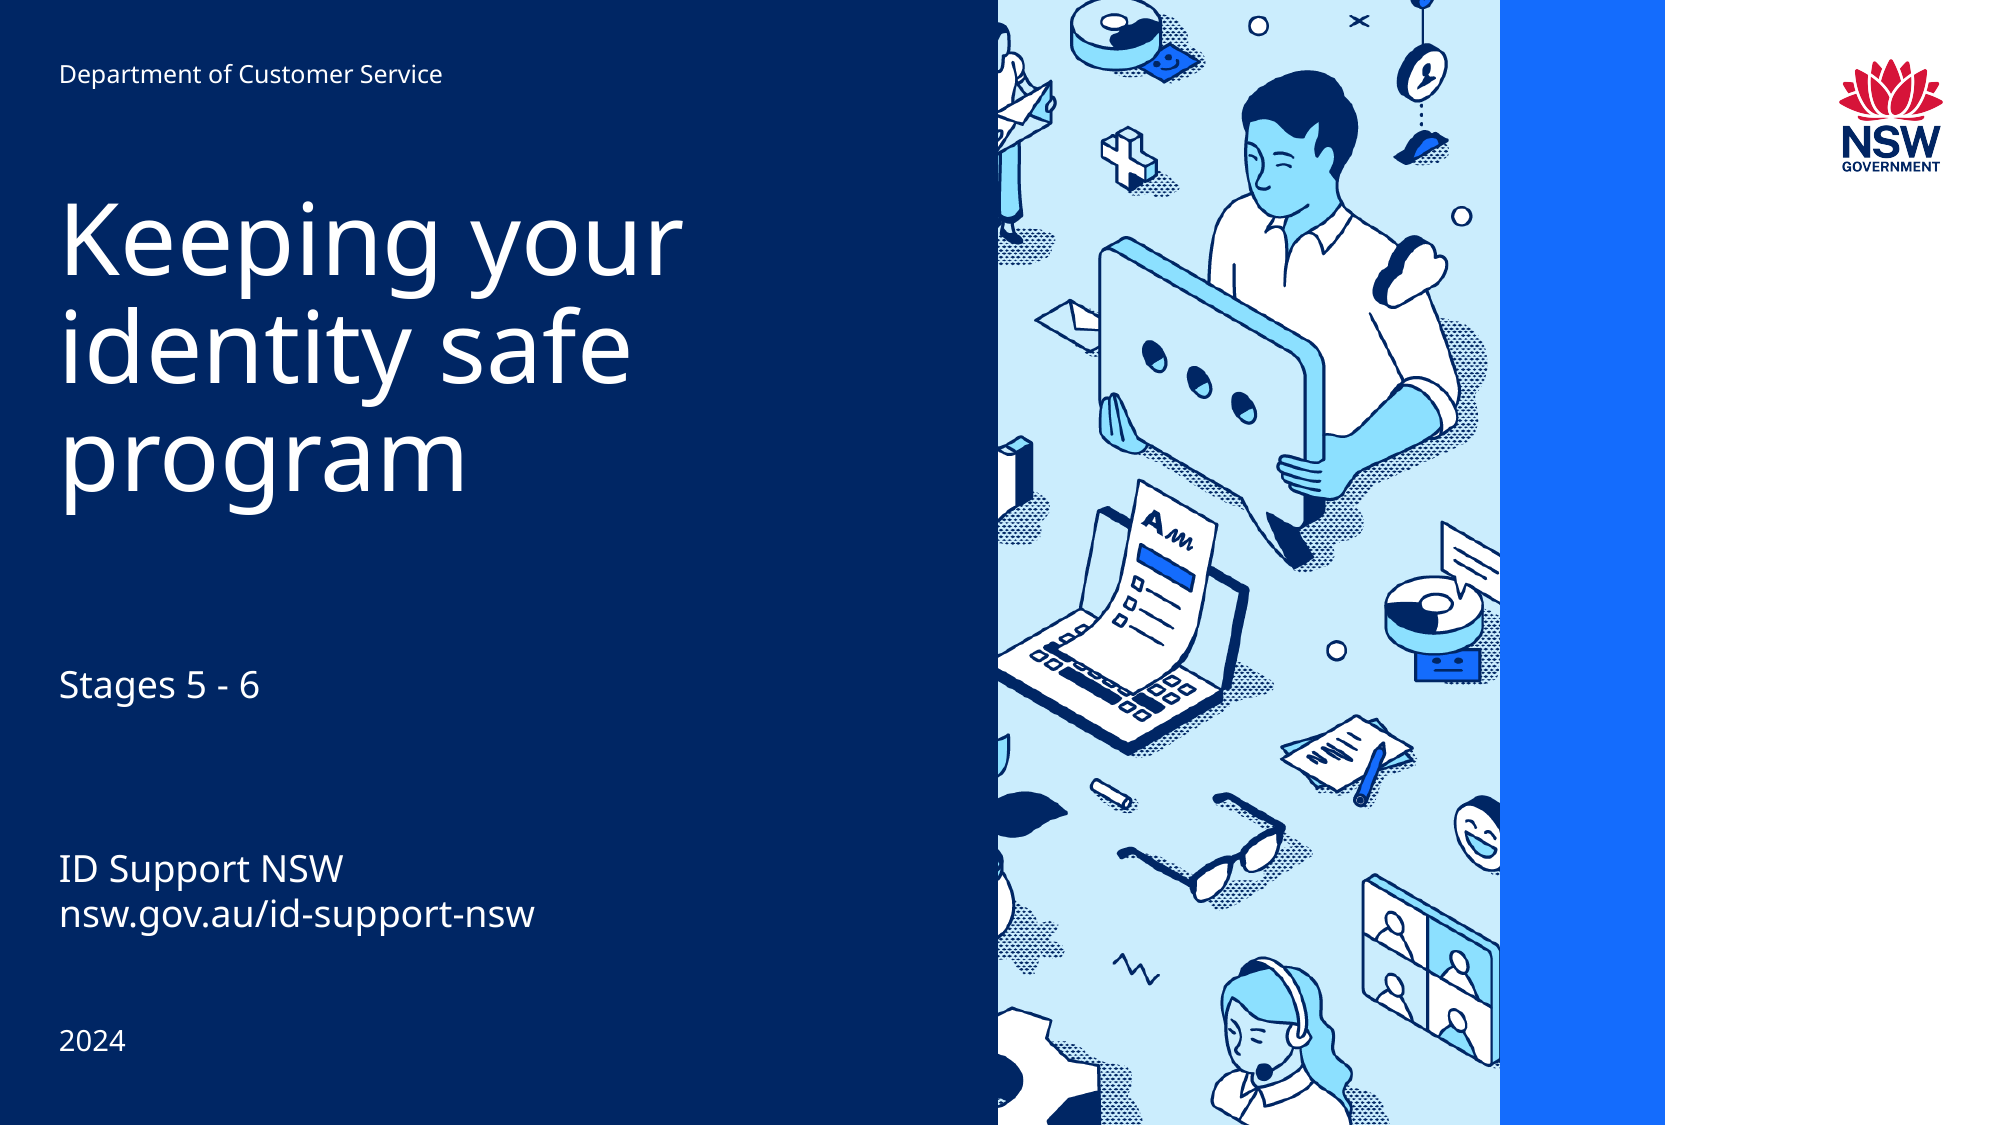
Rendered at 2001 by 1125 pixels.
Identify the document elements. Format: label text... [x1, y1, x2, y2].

list Stages 5 - 6 [59, 661, 945, 774]
list Department of Customer Service [59, 59, 945, 172]
list ID Support NSW nsw.gov.au/id-support-nsw [59, 844, 945, 957]
title Keeping your identity safe program [59, 188, 945, 603]
picture [1839, 59, 1943, 172]
picture [997, 0, 1500, 1125]
list 2024 [59, 998, 945, 1058]
